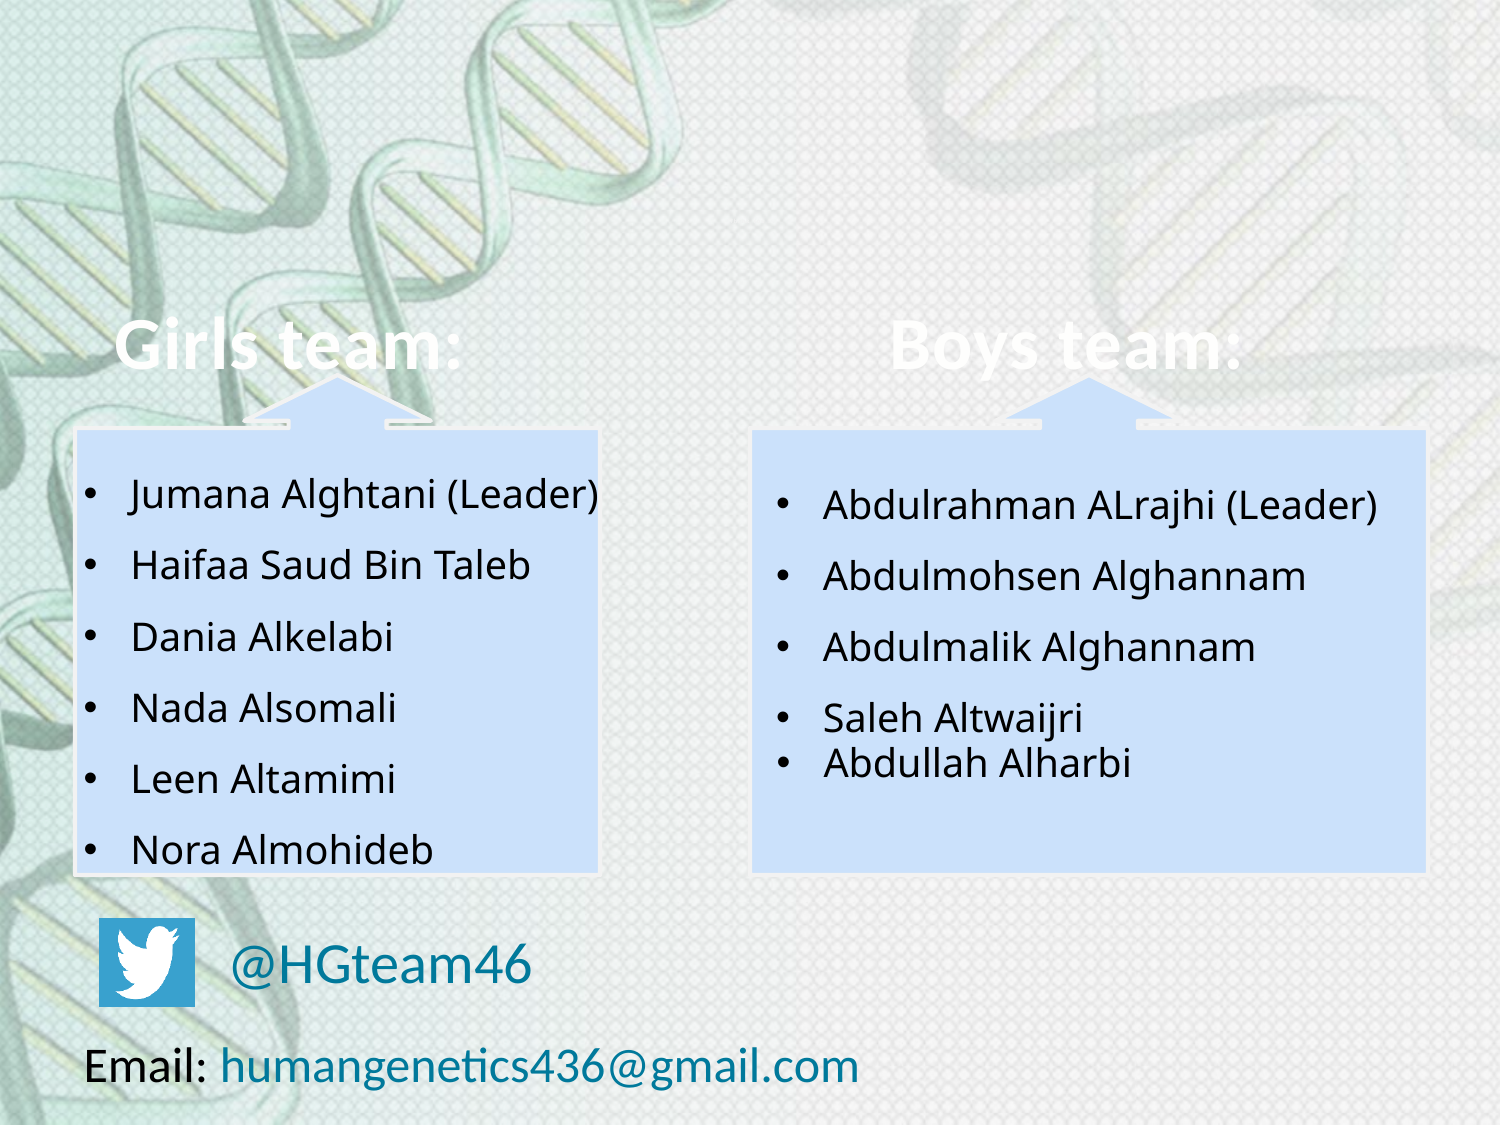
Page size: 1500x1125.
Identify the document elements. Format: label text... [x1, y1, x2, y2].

text_box Email: humangenetics436@gmail.com [68, 1024, 1130, 1100]
text_box Abdulrahman ALrajhi (Leader) Abdulmohsen Alghannam Abdulmalik Alghannam Saleh Altwaijri [761, 448, 1400, 659]
picture [99, 917, 195, 1008]
text_box Girls team: [99, 287, 625, 393]
text_box Jumana Alghtani (Leader) Haifaa Saud Bin Taleb Dania Alkelabi Nada Alsomali Leen Altamimi Nora Almohideb [68, 437, 657, 948]
text_box Abdullah Alharbi [761, 659, 1401, 909]
text_box Boys team: [874, 287, 1400, 393]
title Thank You ! [75, 45, 1425, 233]
text_box @HGteam46 [212, 918, 575, 1003]
text_box [747, 373, 1431, 878]
text_box [72, 373, 603, 437]
